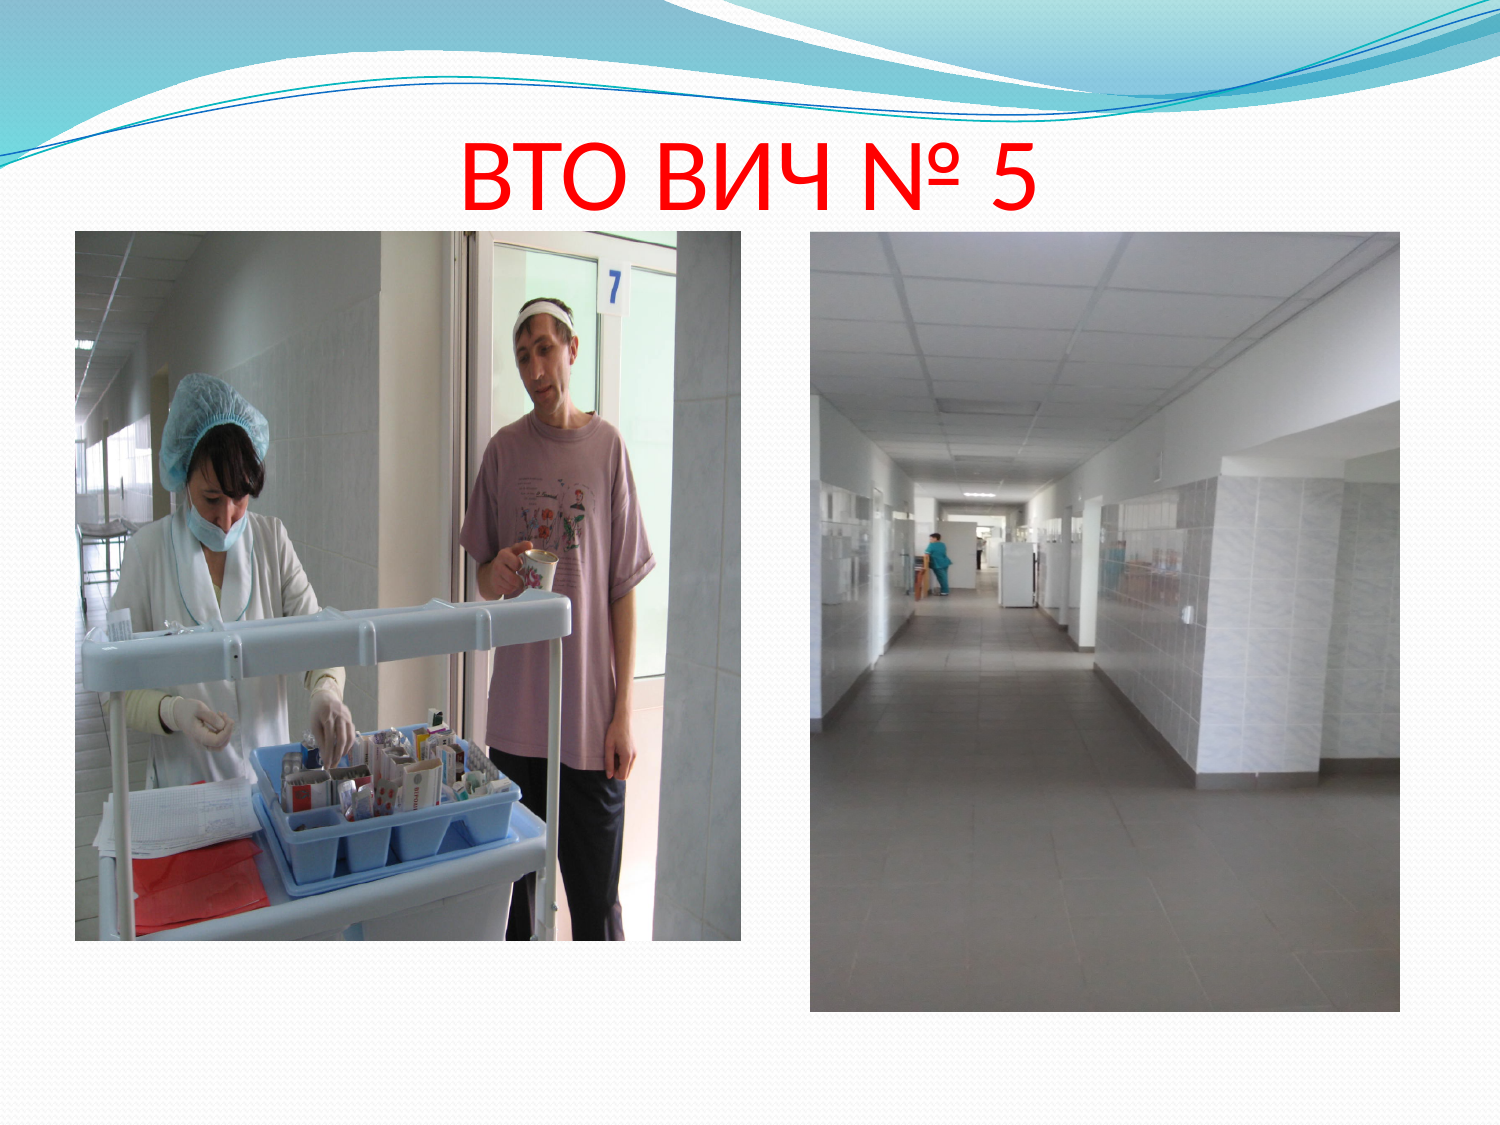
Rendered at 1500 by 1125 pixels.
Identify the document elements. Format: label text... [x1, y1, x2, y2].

picture [810, 928, 1400, 1011]
picture [810, 233, 1400, 326]
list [74, 231, 742, 941]
title ВТО ВИЧ № 5 [75, 24, 1425, 232]
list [714, 326, 1495, 918]
